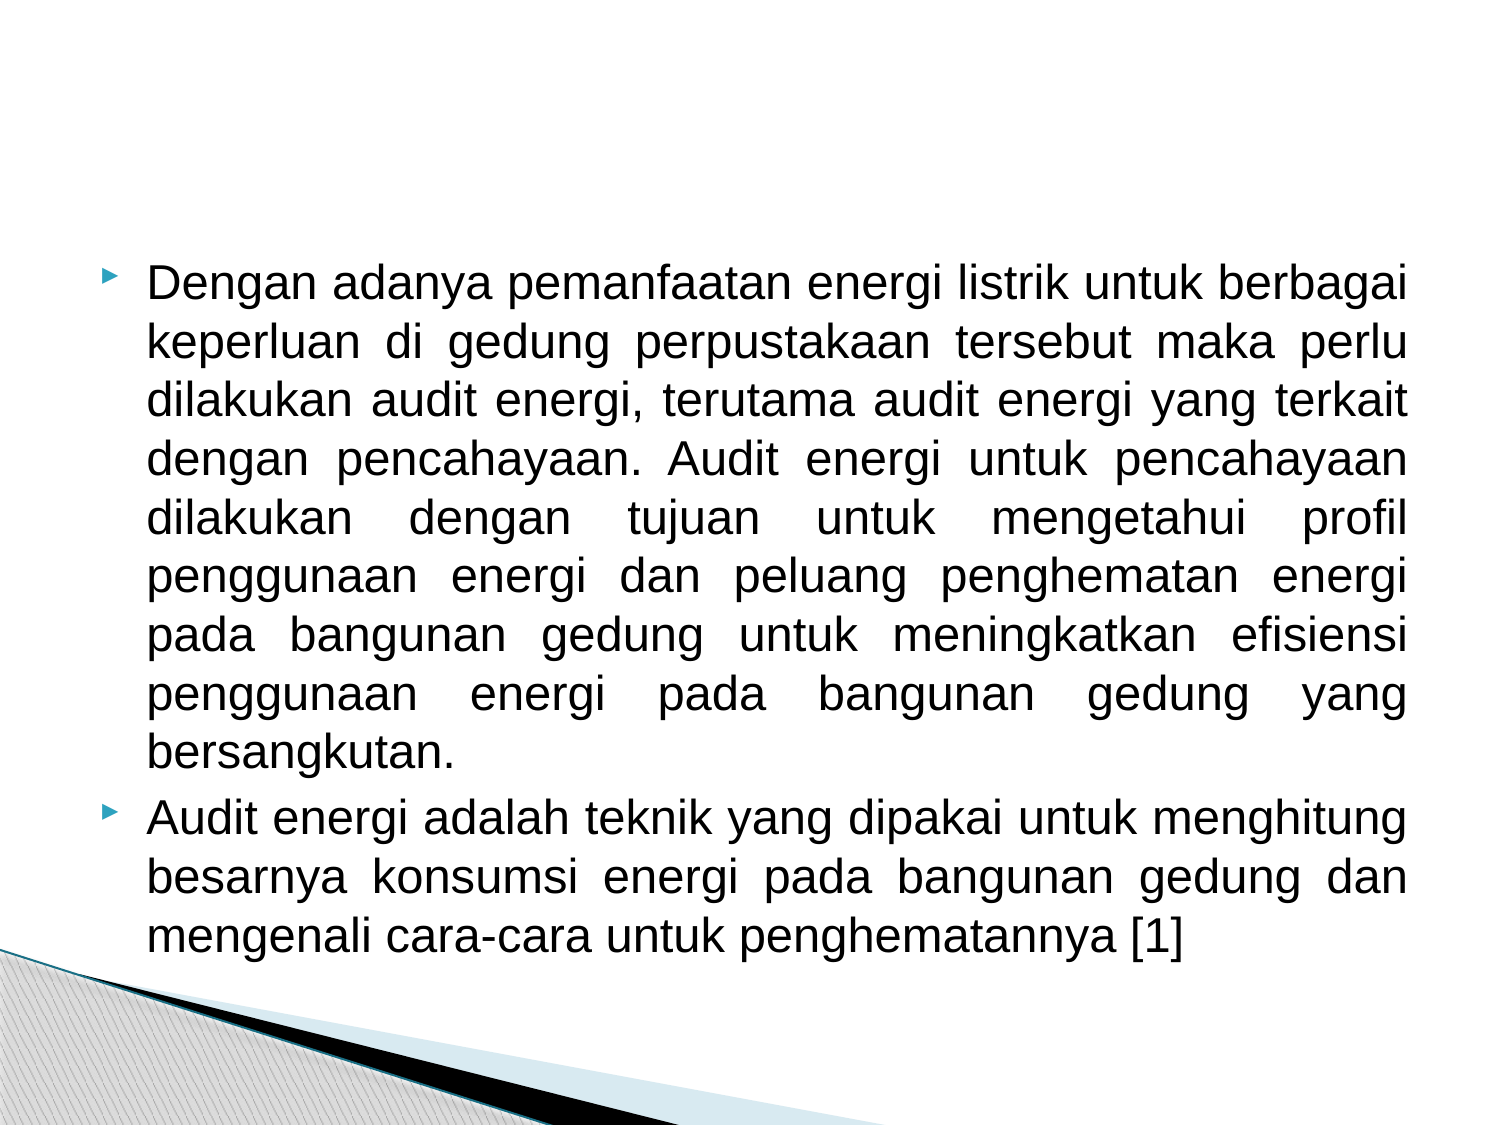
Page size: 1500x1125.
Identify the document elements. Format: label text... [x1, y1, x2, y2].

list Dengan adanya pemanfaatan energi listrik untuk berbagai keperluan di gedung perpustakaan tersebut maka perlu dilakukan audit energi, terutama audit energi yang terkait dengan pencahayaan. Audit energi untuk pencahayaan dilakukan dengan tujuan untuk mengetahui profil penggunaan energi dan peluang penghematan energi pada bangunan gedung untuk meningkatkan efisiensi penggunaan energi pada bangunan gedung yang bersangkutan. Audit energi adalah teknik yang dipakai untuk menghitung besarnya konsumsi energi pada bangunan gedung dan mengenali cara-cara untuk penghematannya [1] [75, 243, 1425, 986]
